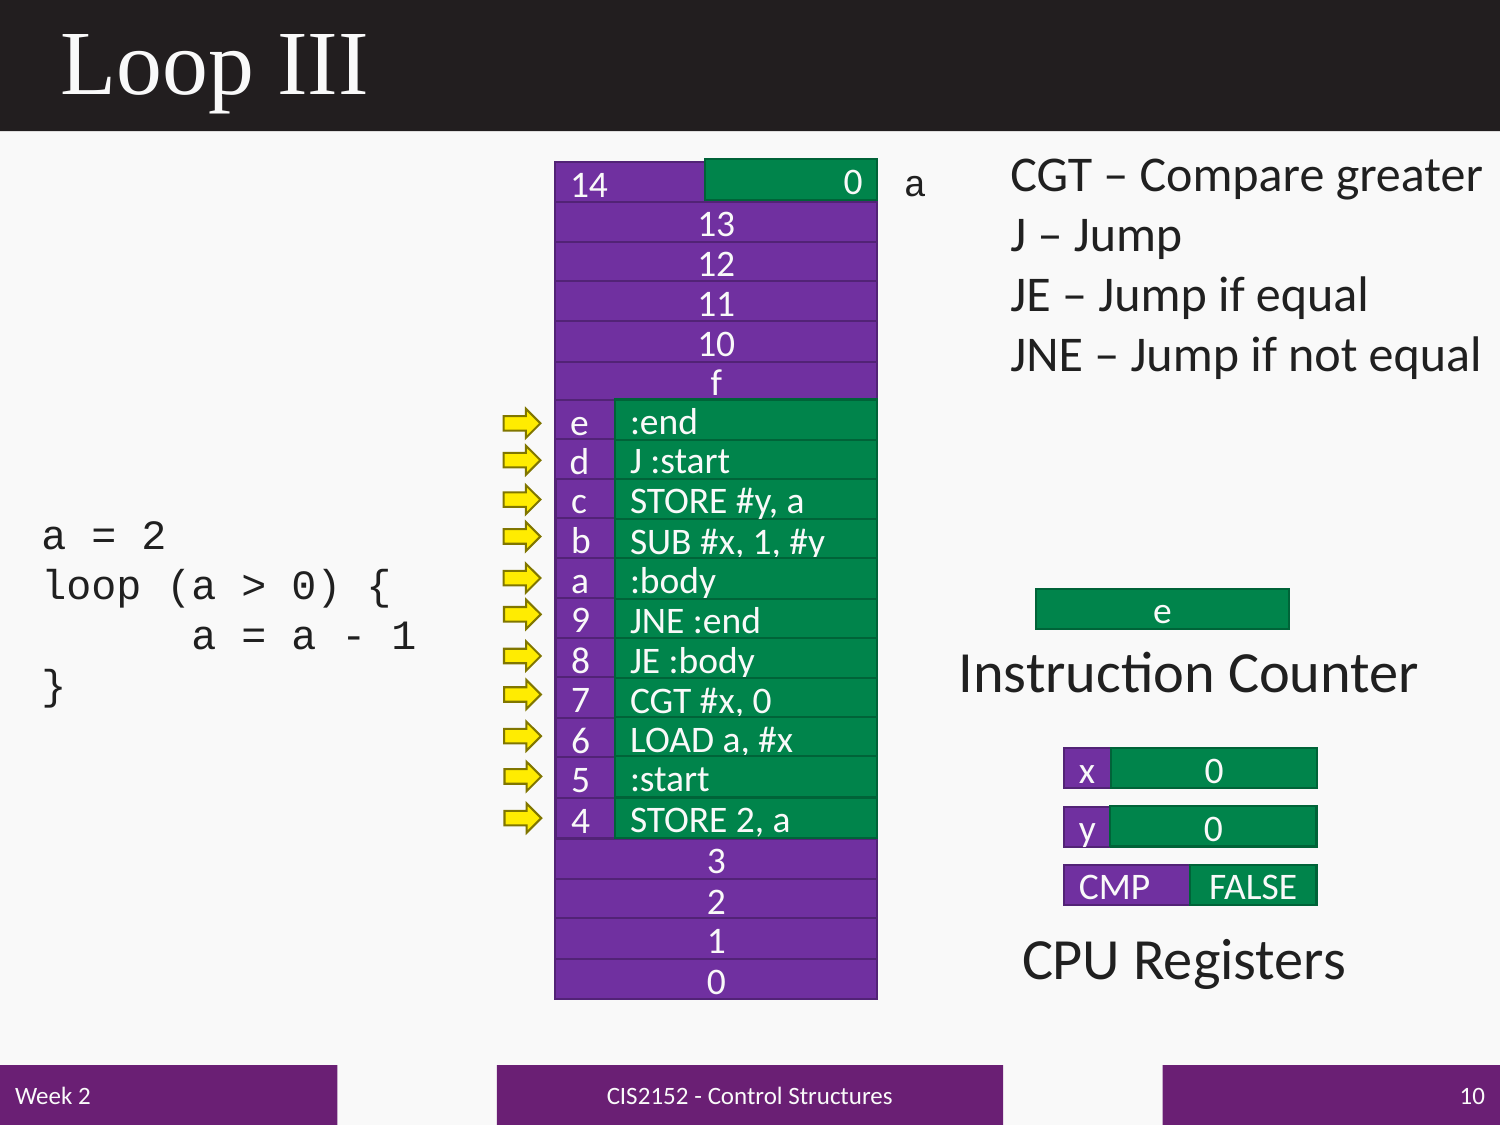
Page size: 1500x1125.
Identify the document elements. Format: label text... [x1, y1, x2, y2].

text_box f [554, 363, 878, 399]
text_box :start [614, 755, 878, 797]
text_box CGT – Compare greater J – Jump JE – Jump if equal JNE – Jump if not equal [995, 134, 1499, 389]
slide_number Week 2 [0, 1065, 338, 1125]
text_box [502, 406, 542, 441]
text_box [503, 759, 543, 794]
text_box 3 [554, 838, 878, 878]
text_box CPU Registers [1007, 913, 1374, 999]
text_box [502, 638, 543, 674]
text_box [503, 719, 543, 754]
text_box 0 [554, 958, 878, 1000]
text_box [503, 677, 543, 712]
text_box 1 [554, 917, 878, 958]
text_box [503, 801, 543, 836]
text_box 11 [554, 280, 878, 320]
text_box a = 2 loop (a > 0) { a = a - 1 } [26, 500, 456, 716]
text_box 14 [554, 161, 768, 203]
text_box 12 [554, 241, 878, 280]
text_box [502, 561, 542, 596]
text_box [502, 519, 542, 554]
text_box [502, 482, 542, 517]
text_box 7 [555, 676, 614, 717]
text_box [1064, 748, 1317, 906]
text_box SUB #x, 1, #y [614, 520, 878, 557]
text_box JNE :end [614, 598, 878, 637]
text_box e [1035, 588, 1290, 630]
text_box 13 [554, 203, 878, 241]
text_box 9 [555, 597, 614, 637]
text_box a [768, 160, 942, 203]
text_box 6 [555, 717, 614, 756]
text_box LOAD a, #x [614, 716, 878, 755]
text_box Instruction Counter [944, 627, 1447, 712]
text_box b [555, 517, 614, 557]
text_box STORE #y, a [614, 480, 878, 520]
text_box 8 [555, 637, 614, 676]
text_box [502, 443, 542, 478]
slide_number 10 [1162, 1065, 1500, 1125]
title Loop III [45, 0, 1455, 130]
footer CIS2152 - Control Structures [496, 1065, 1004, 1125]
text_box 5 [555, 756, 614, 797]
text_box :end [614, 398, 878, 441]
text_box CGT #x, 0 [614, 677, 878, 716]
text_box JE :body [614, 637, 878, 677]
text_box [502, 597, 543, 632]
text_box e [554, 399, 614, 438]
text_box J :start [614, 441, 878, 480]
text_box 0 [704, 158, 878, 201]
text_box a [555, 557, 614, 597]
text_box 10 [554, 320, 878, 363]
text_box STORE 2, a [614, 797, 878, 839]
text_box c [555, 480, 614, 517]
text_box 4 [555, 797, 614, 839]
text_box :body [614, 557, 878, 598]
text_box d [554, 438, 614, 480]
text_box 2 [554, 878, 878, 917]
